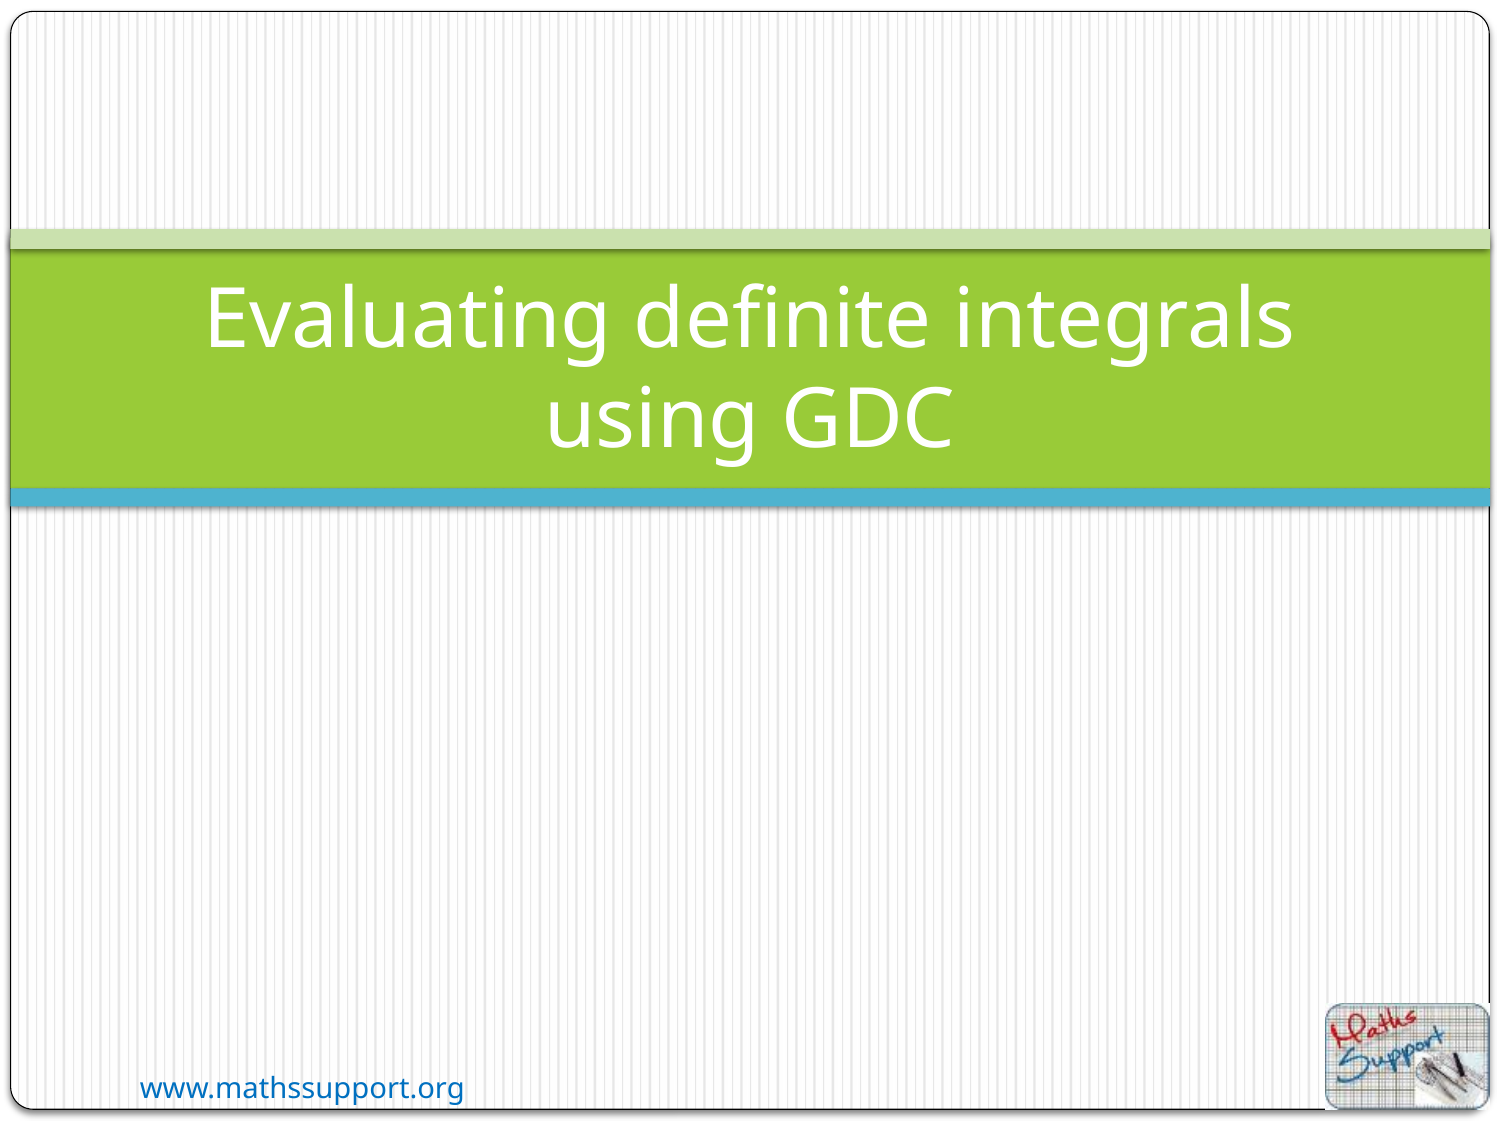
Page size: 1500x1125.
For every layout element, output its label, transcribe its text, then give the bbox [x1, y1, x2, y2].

title Evaluating definite integrals using GDC [75, 247, 1425, 489]
text_box [130, 1074, 414, 1113]
text_box [1324, 999, 1488, 1113]
